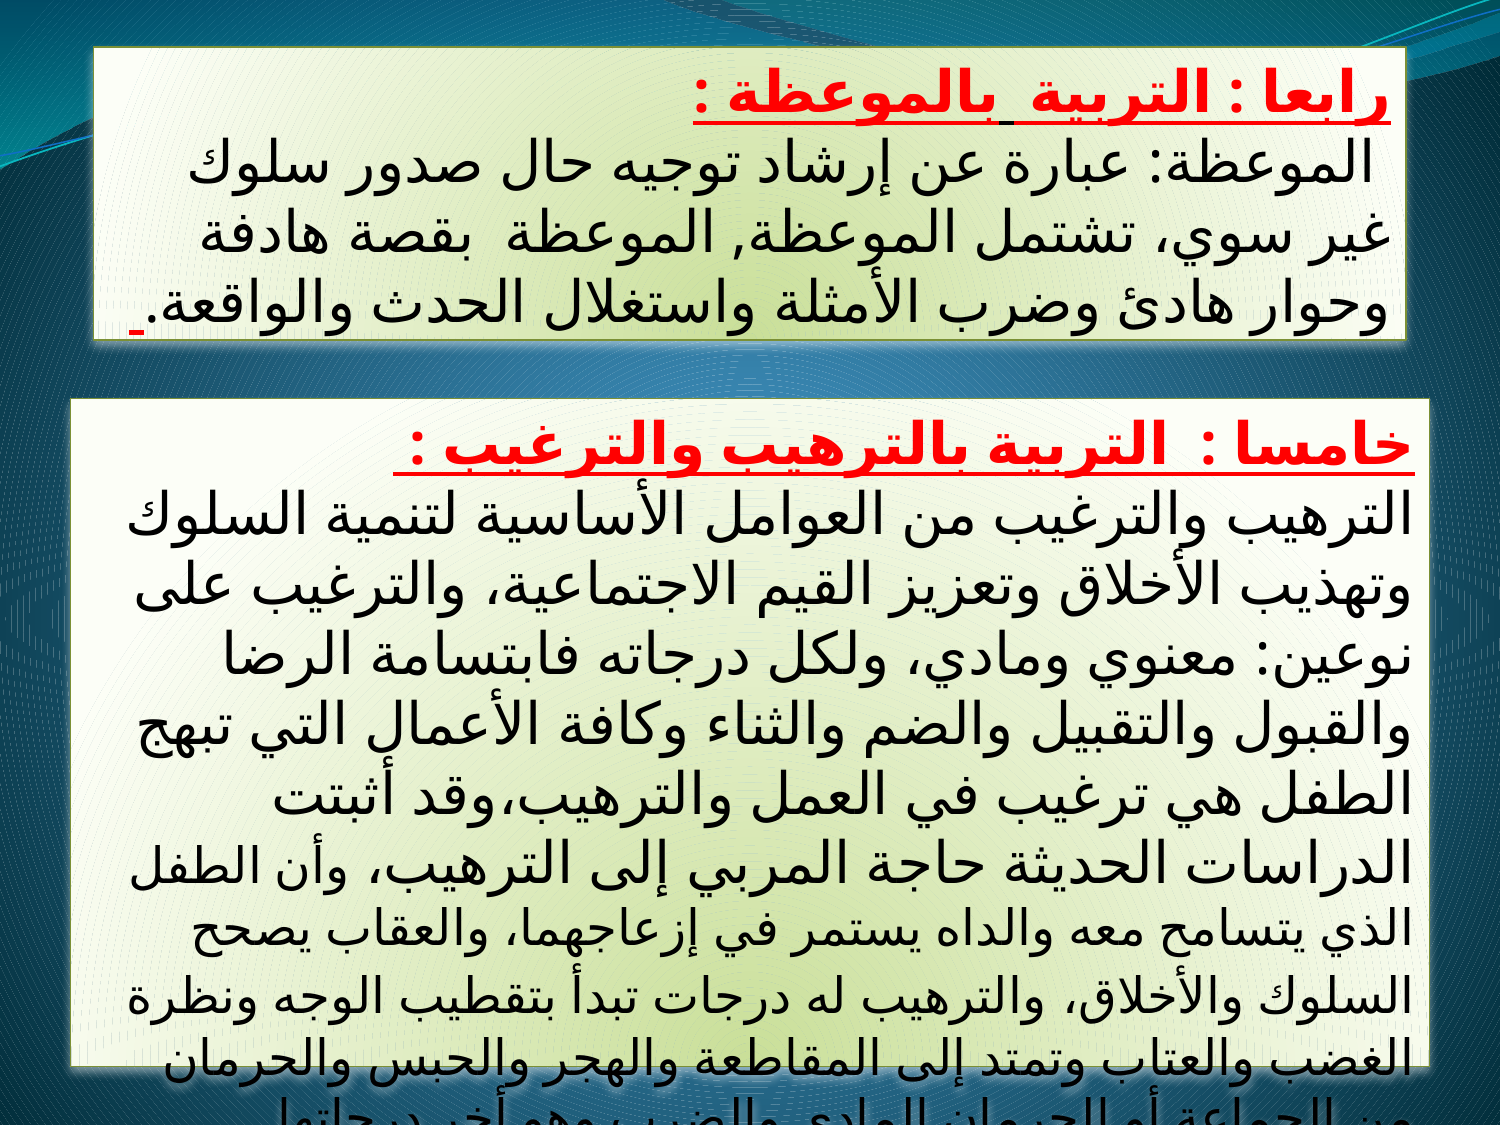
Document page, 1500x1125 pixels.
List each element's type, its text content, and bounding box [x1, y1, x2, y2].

text_box خامسا : التربية بالترهيب والترغيب : الترهيب والترغيب من العوامل الأساسية لتنمية السلوك وتهذيب الأخلاق وتعزيز القيم الاجتماعية، والترغيب على نوعين: معنوي ومادي، ولكل درجاته فابتسامة الرضا والقبول والتقبيل والضم والثناء وكافة الأعمال التي تبهج الطفل هي ترغيب في العمل والترهيب،وقد أثبتت الدراسات الحديثة حاجة المربي إلى الترهيب، وأن الطفل الذي يتسامح معه والداه يستمر في إزعاجهما، والعقاب يصحح السلوك والأخلاق، والترهيب له درجات تبدأ بتقطيب الوجه ونظرة الغضب والعتاب وتمتد إلى المقاطعة والهجر والحبس والحرمان من الجماعة أو الحرمان المادي والضرب وهو أخر درجاتها. [70, 398, 1430, 1067]
text_box رابعا : التربية بالموعظة : الموعظة: عبارة عن إرشاد توجيه حال صدور سلوك غير سوي، تشتمل الموعظة, الموعظة بقصة هادفة وحوار هادئ وضرب الأمثلة واستغلال الحدث والواقعة. [93, 46, 1407, 341]
